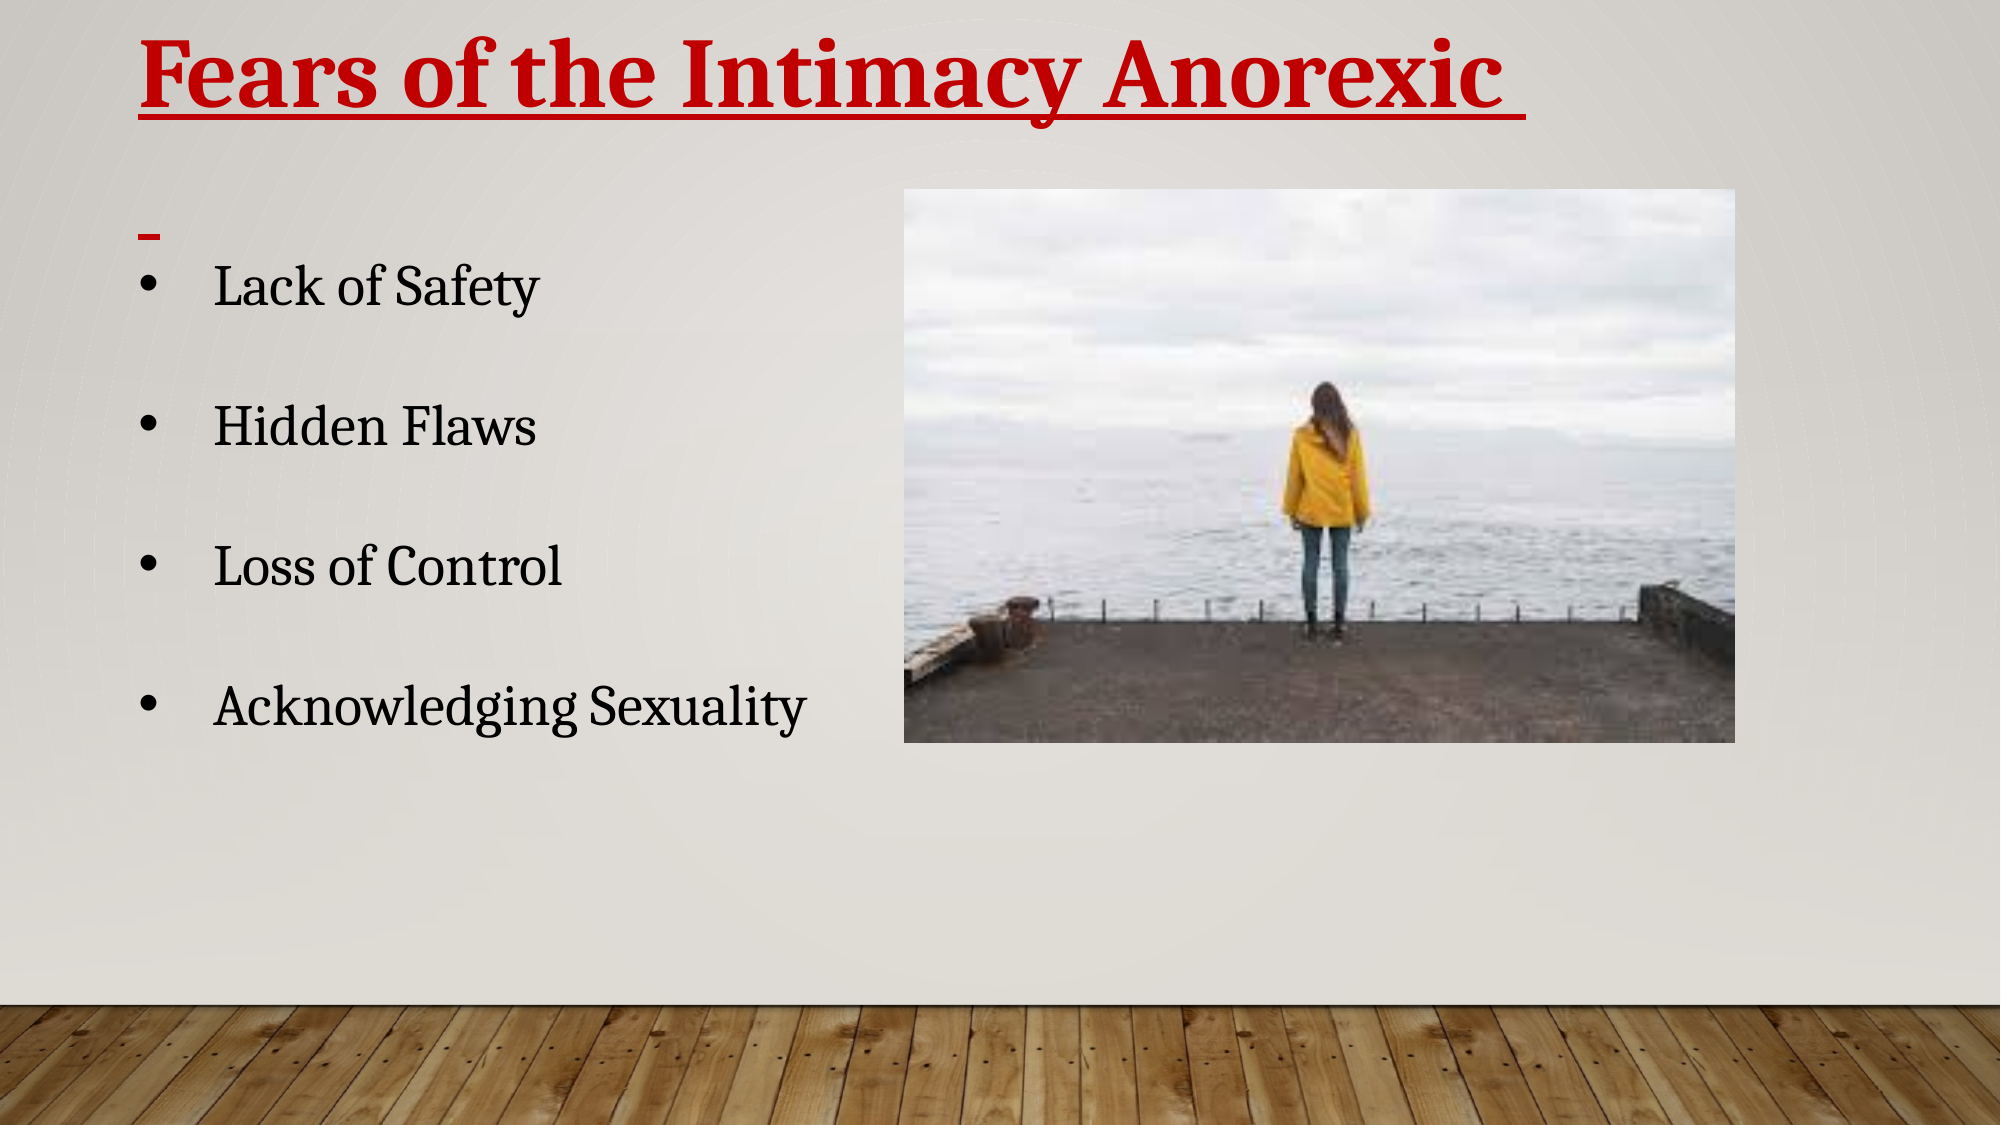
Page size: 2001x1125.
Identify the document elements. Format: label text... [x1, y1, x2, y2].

picture [903, 189, 1735, 743]
text_box Fears of the Intimacy Anorexic Lack of Safety Hidden Flaws Loss of Control Acknowledging Sexuality [123, 0, 1735, 885]
picture [0, 1005, 2000, 1125]
